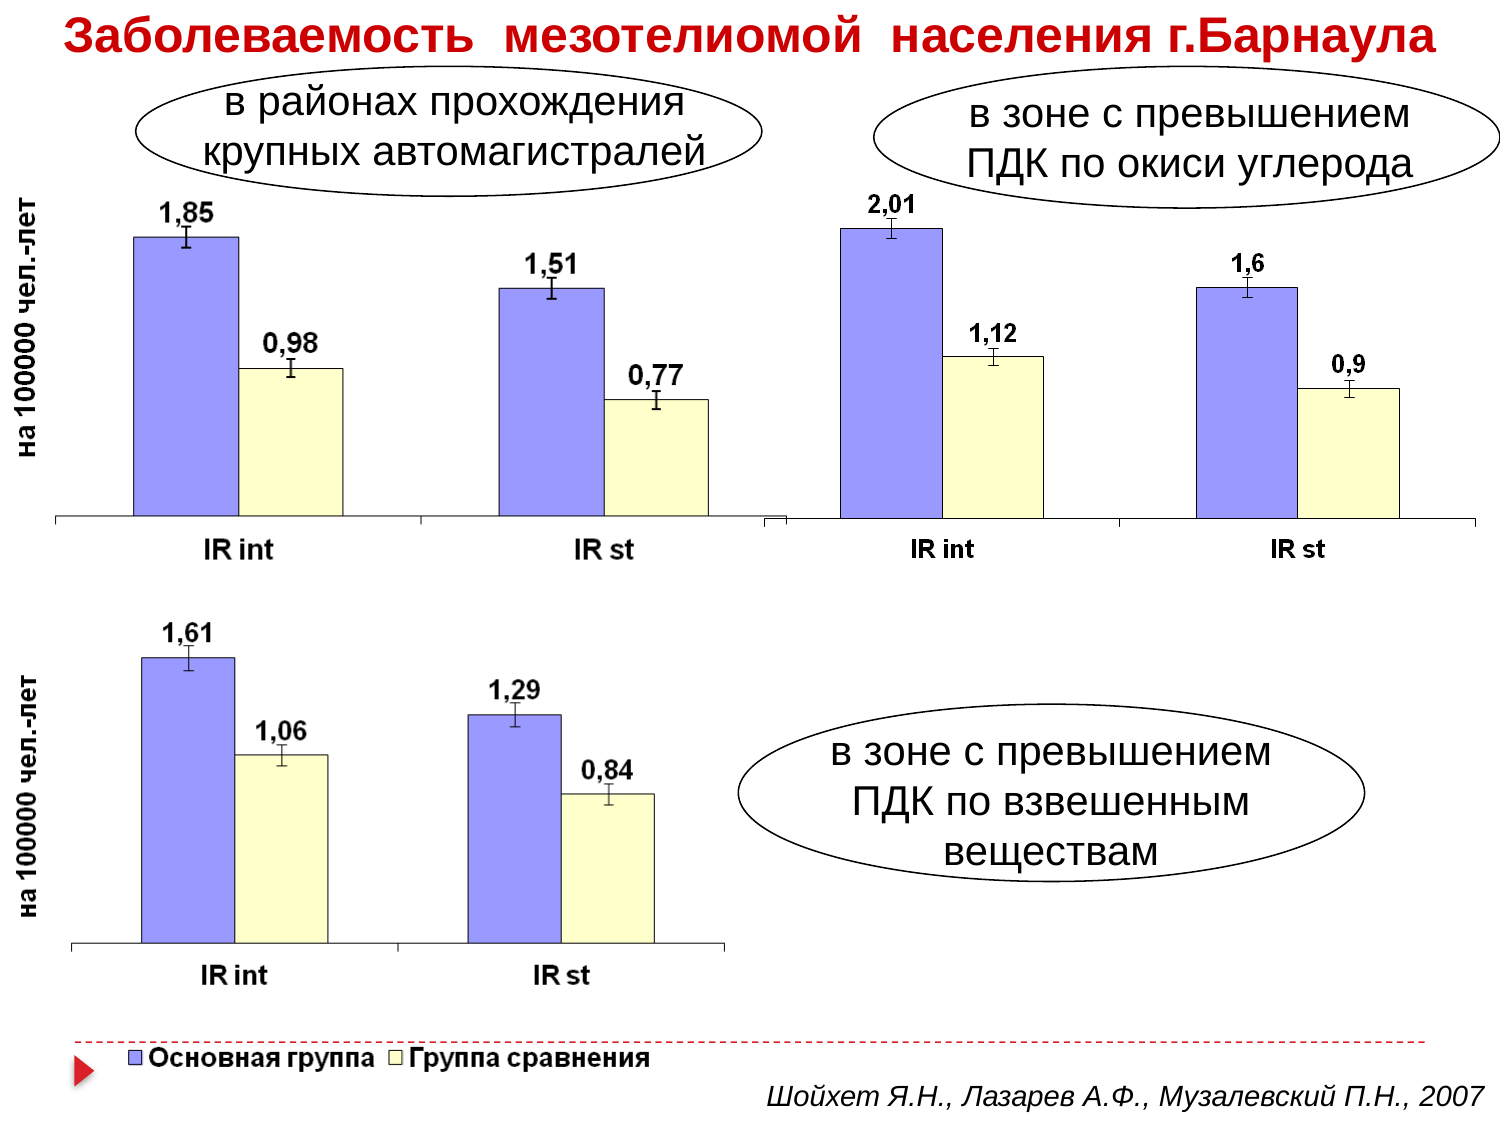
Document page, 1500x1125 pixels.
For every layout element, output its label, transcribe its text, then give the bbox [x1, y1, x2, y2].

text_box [828, 77, 1500, 685]
text_box [895, 704, 1208, 716]
text_box Заболеваемость мезотелиомой населения г.Барнаула [0, 0, 1500, 71]
text_box [1021, 71, 1353, 77]
text_box [1317, 745, 1365, 840]
text_box Шойхет Я.Н., Лазарев А.Ф., Музалевский П.Н., 2007 [797, 1069, 1500, 1120]
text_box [0, 31, 824, 693]
text_box в зоне с превышением ПДК по взвешенным веществам [797, 716, 1317, 881]
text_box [0, 503, 792, 1125]
